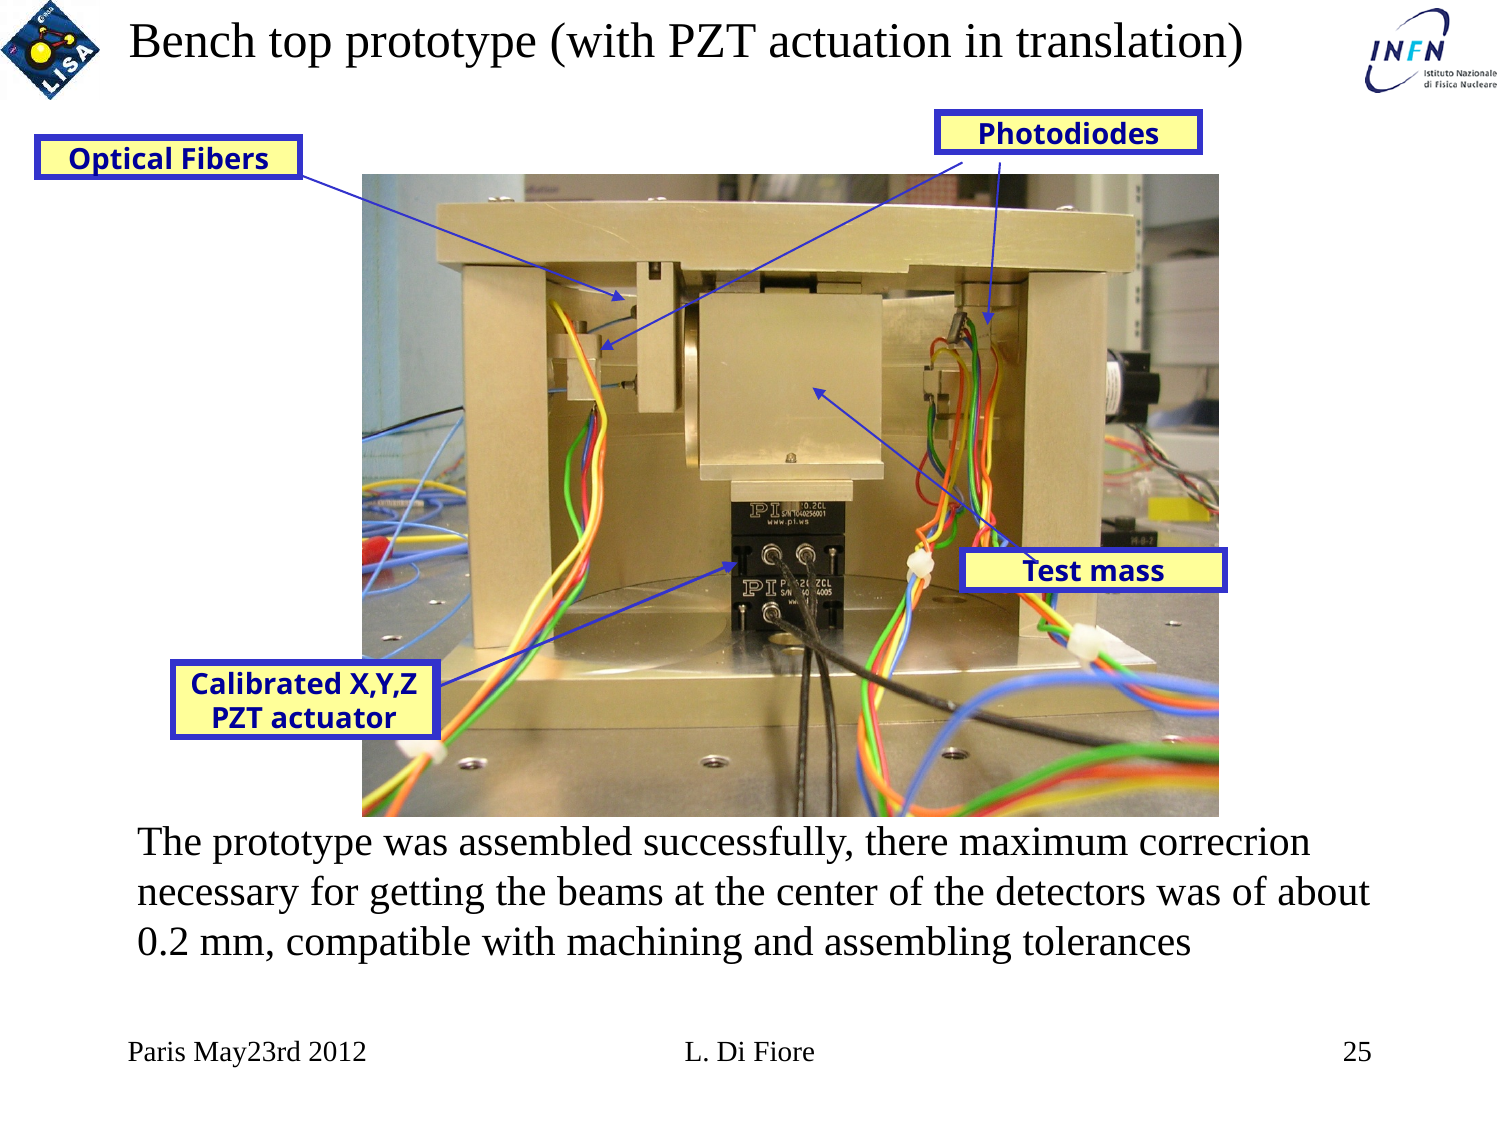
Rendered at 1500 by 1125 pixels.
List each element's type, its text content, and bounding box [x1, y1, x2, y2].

slide_number 25 [1074, 1024, 1388, 1101]
picture [0, 0, 100, 100]
picture [1362, 0, 1500, 103]
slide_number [112, 1024, 426, 1101]
text_box Photodiodes [937, 112, 1200, 153]
text_box Calibrated X,Y,Z PZT actuator [172, 662, 357, 738]
text_box Optical Fibers [37, 137, 300, 178]
footer L. Di Fiore [512, 1024, 988, 1101]
picture [362, 174, 1219, 818]
text_box Bench top prototype (with PZT actuation in translation) [113, 0, 1260, 75]
text_box The prototype was assembled successfully, there maximum correcrion necessary for getting the beams at the center of the detectors was of about 0.2 mm, compatible with machining and assembling tolerances [122, 806, 1425, 972]
